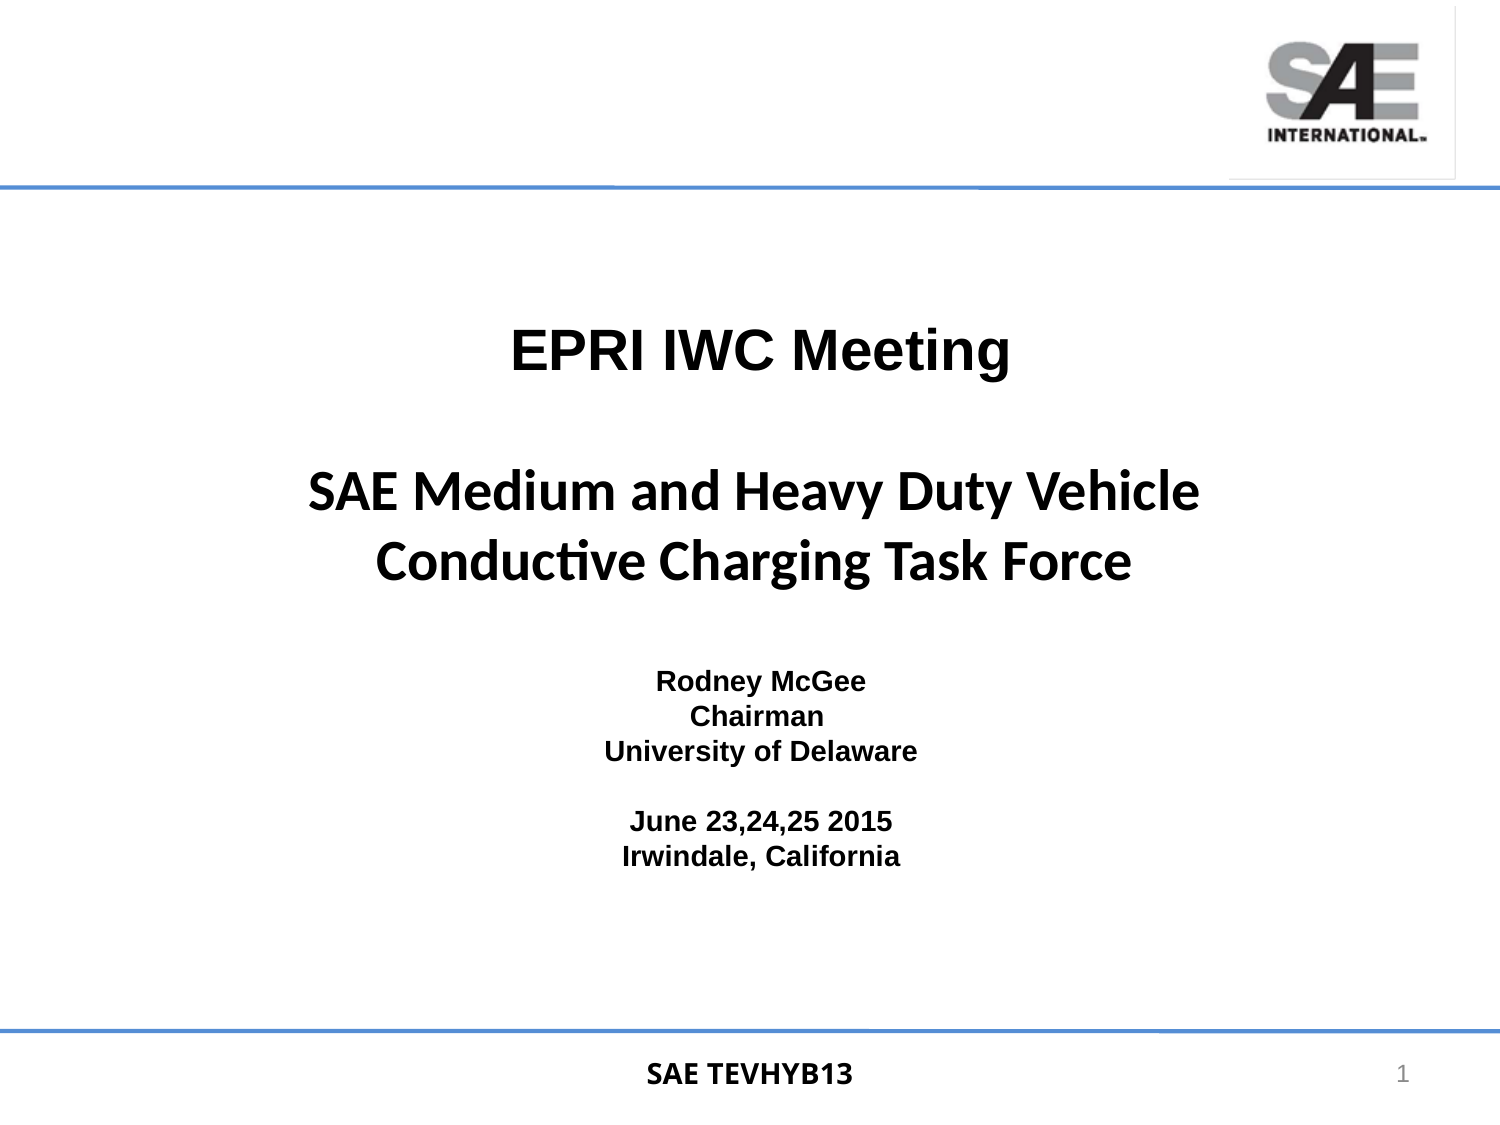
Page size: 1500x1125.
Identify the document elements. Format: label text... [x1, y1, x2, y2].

footer SAE TEVHYB13 [512, 1042, 988, 1103]
slide_number 1 [1074, 1042, 1425, 1103]
text_box EPRI IWC Meeting SAE Medium and Heavy Duty Vehicle Conductive Charging Task Force Rodney McGee Chairman University of Delaware June 23,24,25 2015 Irwindale, California [106, 250, 1416, 880]
picture [1229, 6, 1457, 181]
